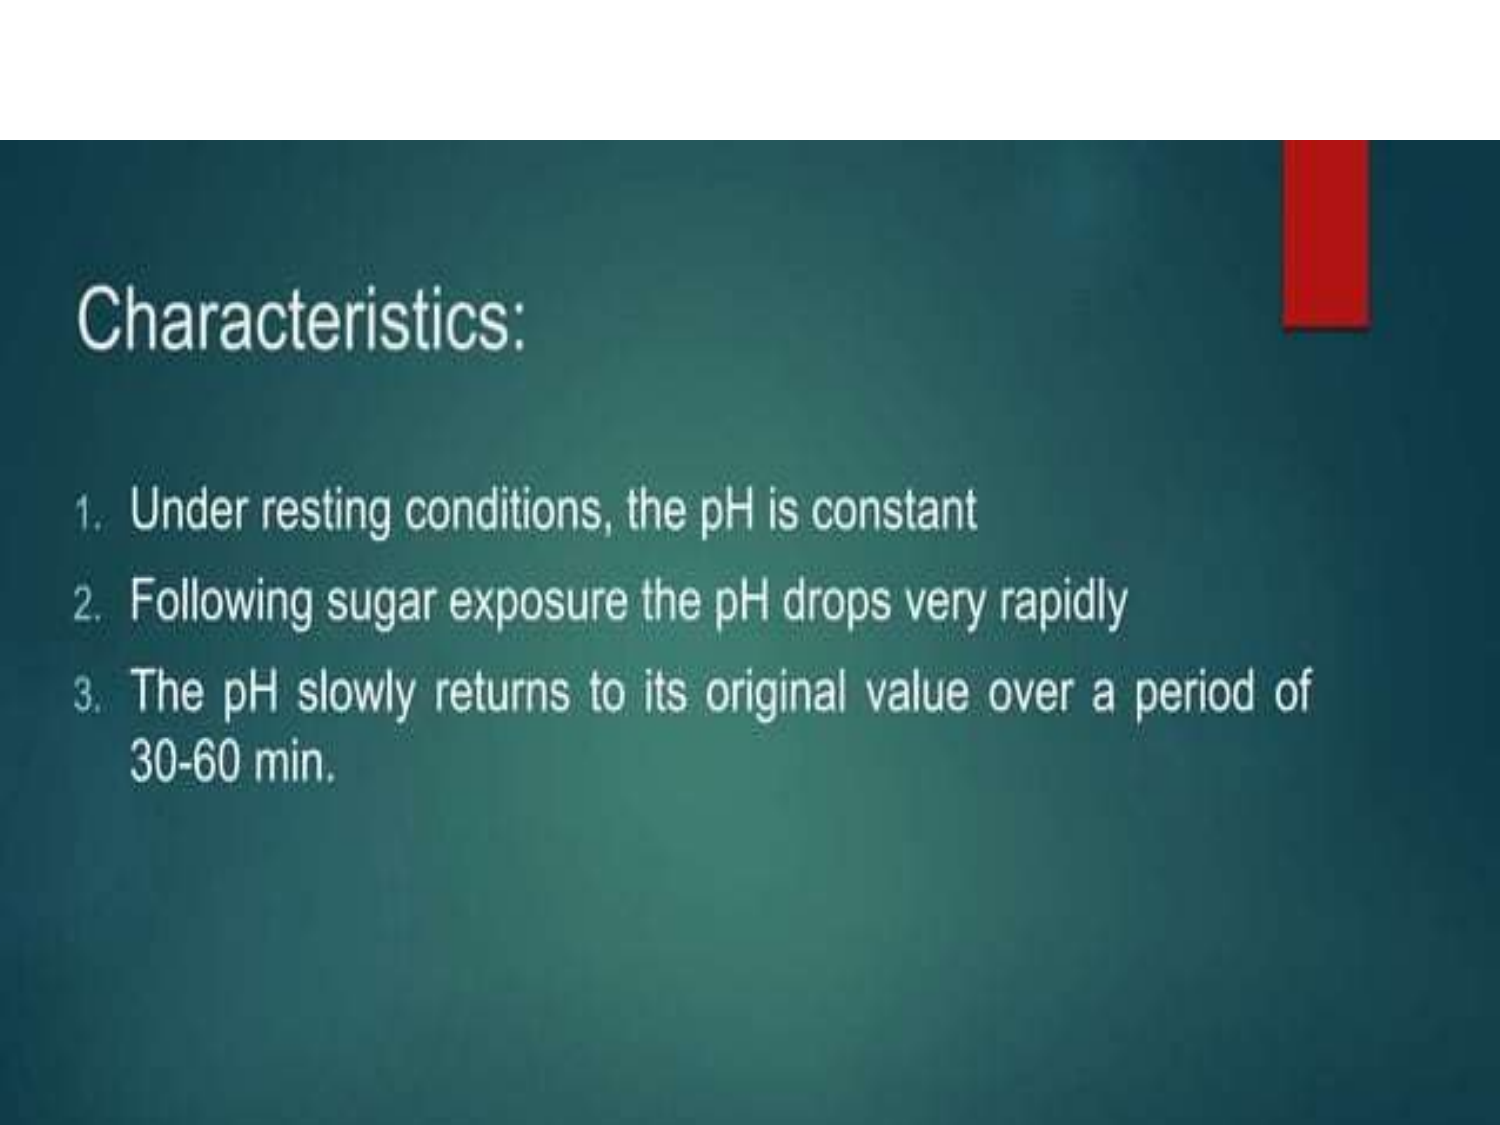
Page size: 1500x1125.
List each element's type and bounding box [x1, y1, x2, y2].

picture [0, 139, 1500, 1125]
